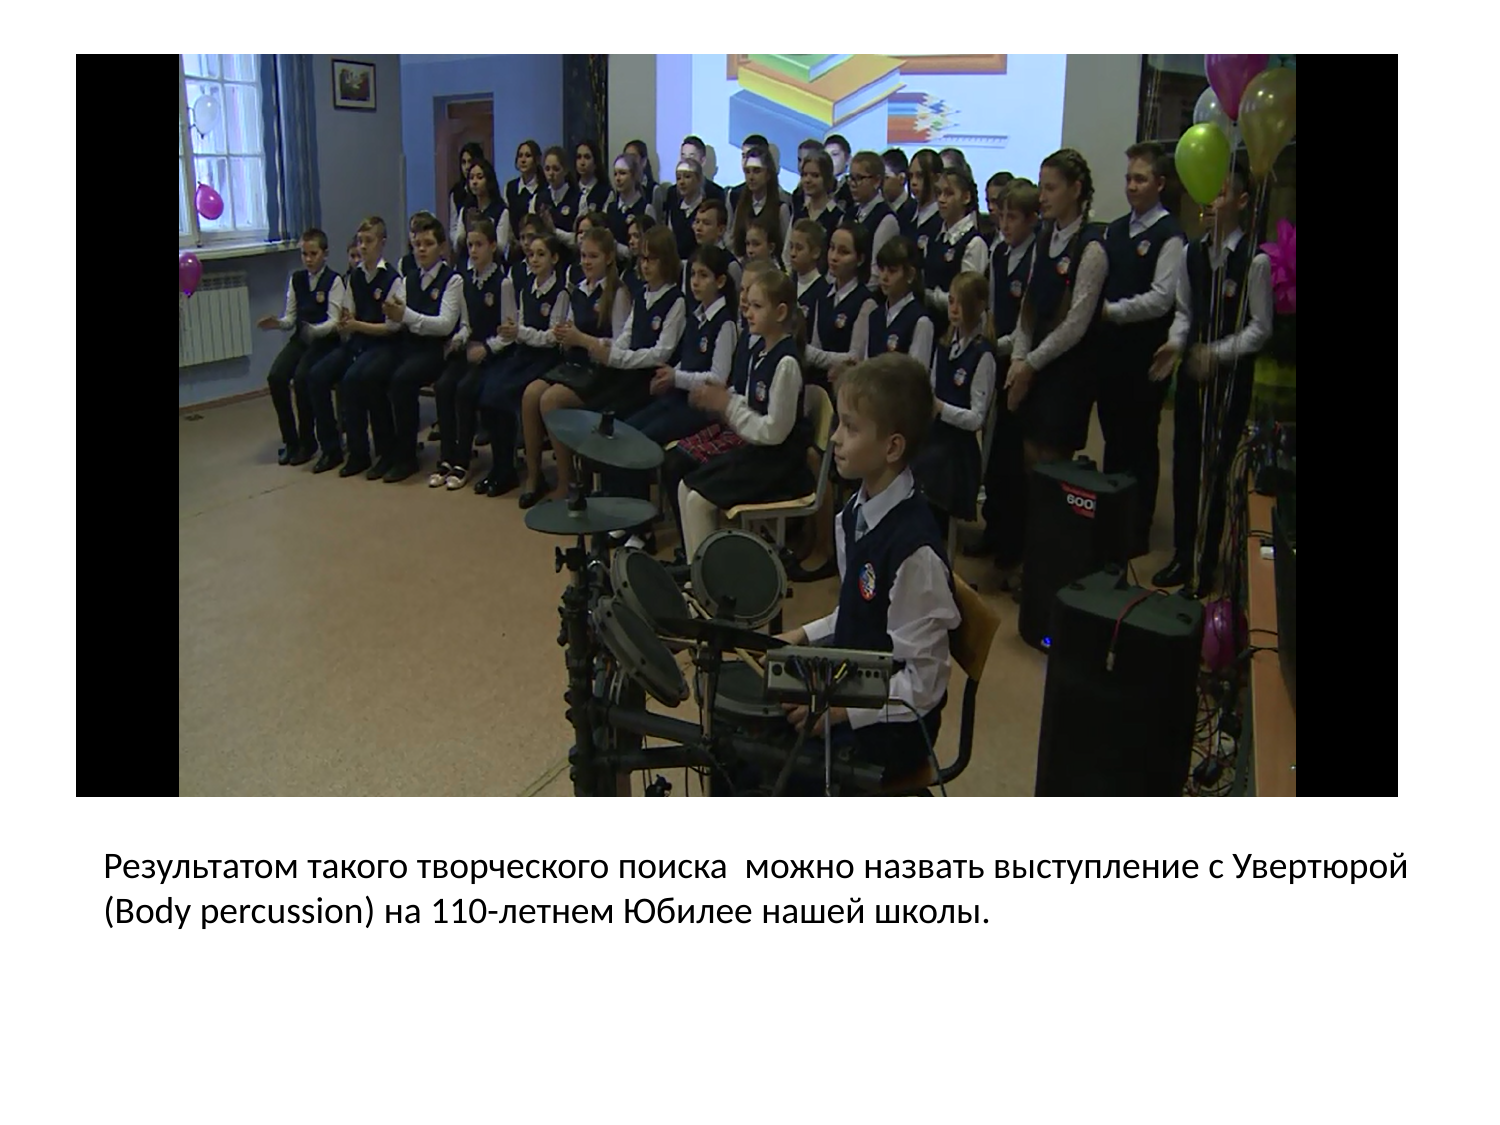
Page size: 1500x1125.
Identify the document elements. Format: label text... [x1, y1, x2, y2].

text_box Результатом такого творческого поиска можно назвать выступление с Увертюрой (Вody percussion) на 110-летнем Юбилее нашей школы. [88, 834, 1447, 939]
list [76, 54, 1398, 798]
